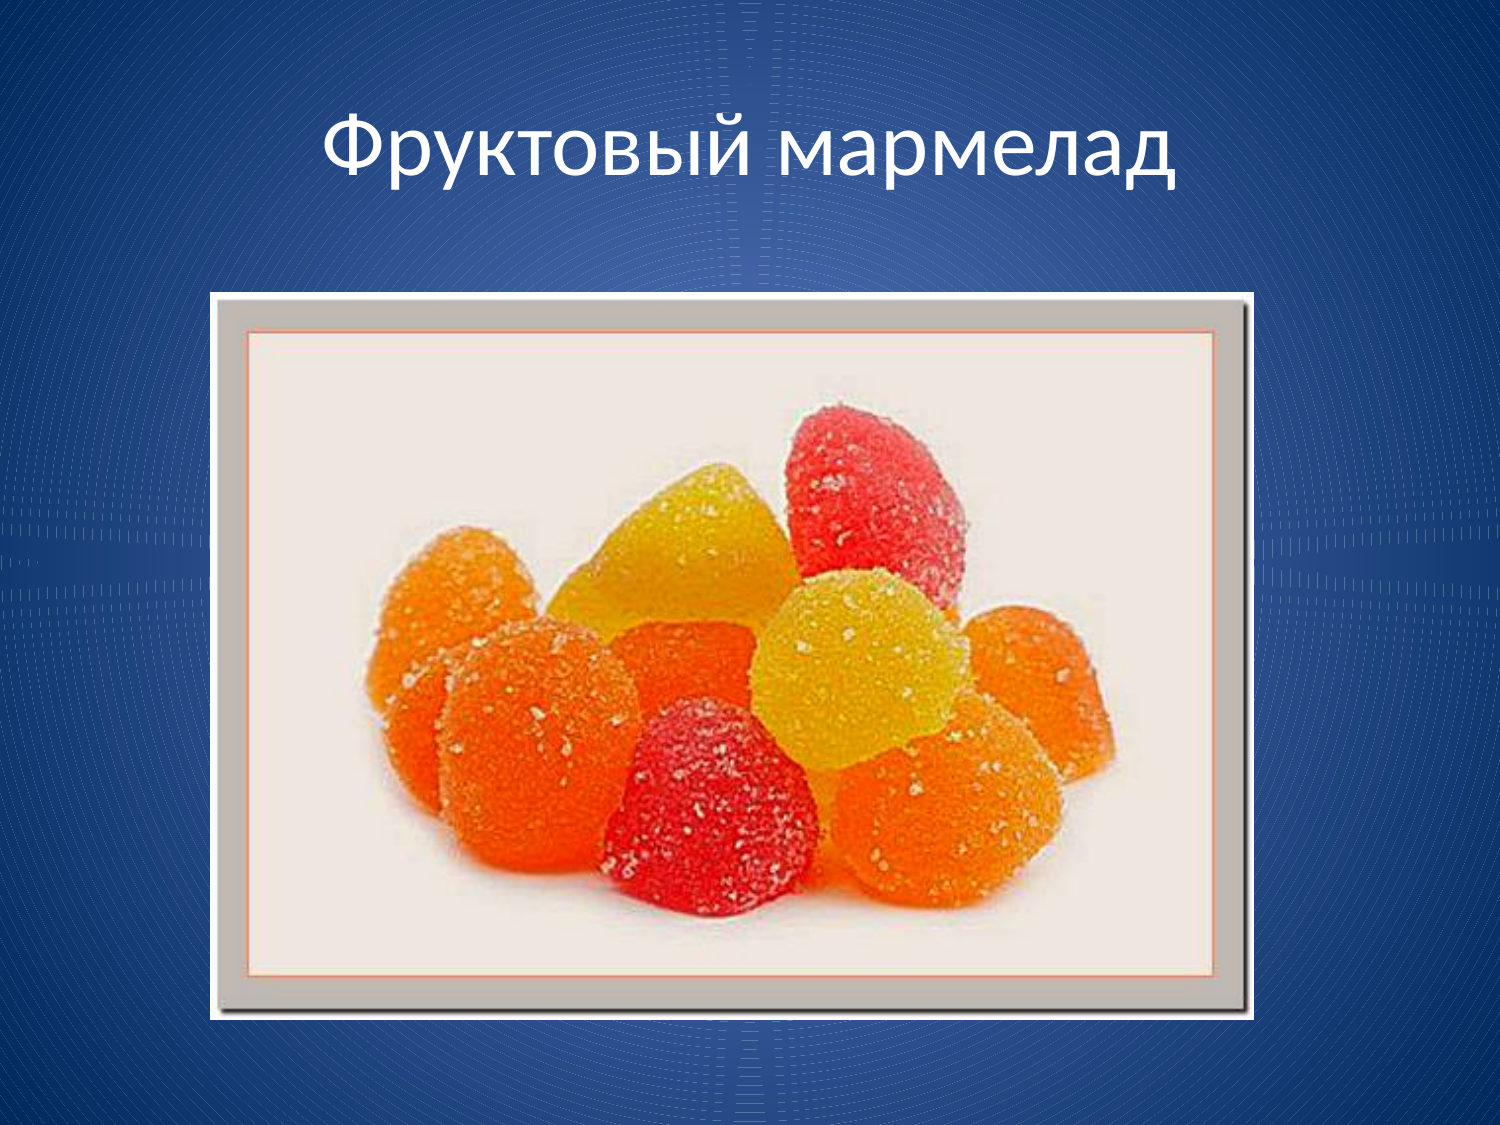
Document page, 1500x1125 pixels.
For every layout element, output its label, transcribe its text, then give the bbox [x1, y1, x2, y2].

title Фруктовый мармелад [75, 45, 1425, 233]
picture [210, 292, 1255, 1020]
